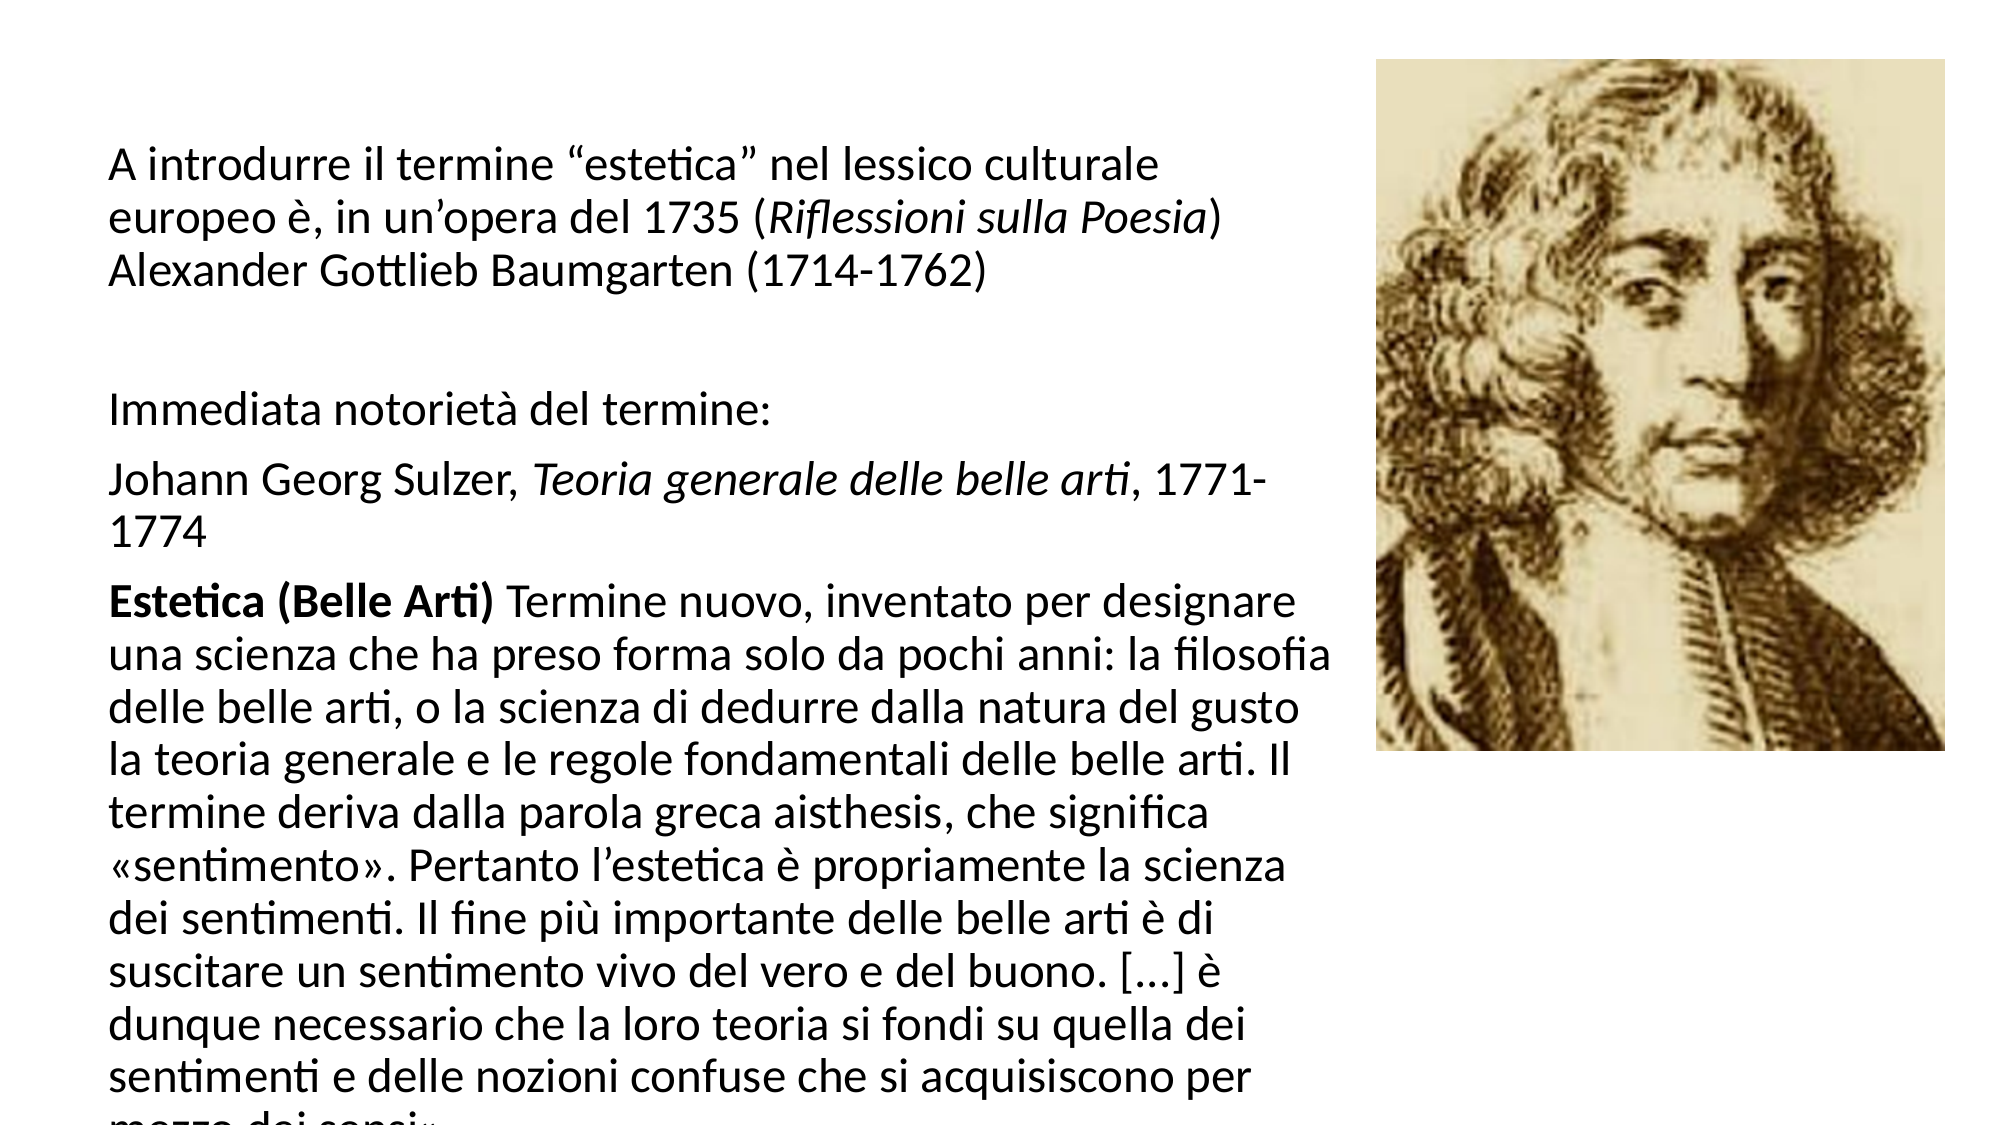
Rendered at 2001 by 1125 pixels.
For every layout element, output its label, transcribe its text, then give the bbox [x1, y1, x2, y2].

list A introdurre il termine “estetica” nel lessico culturale europeo è, in un’opera del 1735 (Riflessioni sulla Poesia) Alexander Gottlieb Baumgarten (1714-1762) Immediata notorietà del termine: Johann Georg Sulzer, Teoria generale delle belle arti, 1771-1774 Estetica (Belle Arti) Termine nuovo, inventato per designare una scienza che ha preso forma solo da pochi anni: la ﬁlosoﬁa delle belle arti, o la scienza di dedurre dalla natura del gusto la teoria generale e le regole fondamentali delle belle arti. Il termine deriva dalla parola greca aisthesis, che signiﬁca «sentimento». Pertanto l’estetica è propriamente la scienza dei sentimenti. Il ﬁne più importante delle belle arti è di suscitare un sentimento vivo del vero e del buono. [...] è dunque necessario che la loro teoria si fondi su quella dei sentimenti e delle nozioni confuse che si acquisiscono per mezzo dei sensi» [93, 130, 1348, 1125]
picture [1376, 59, 1945, 751]
